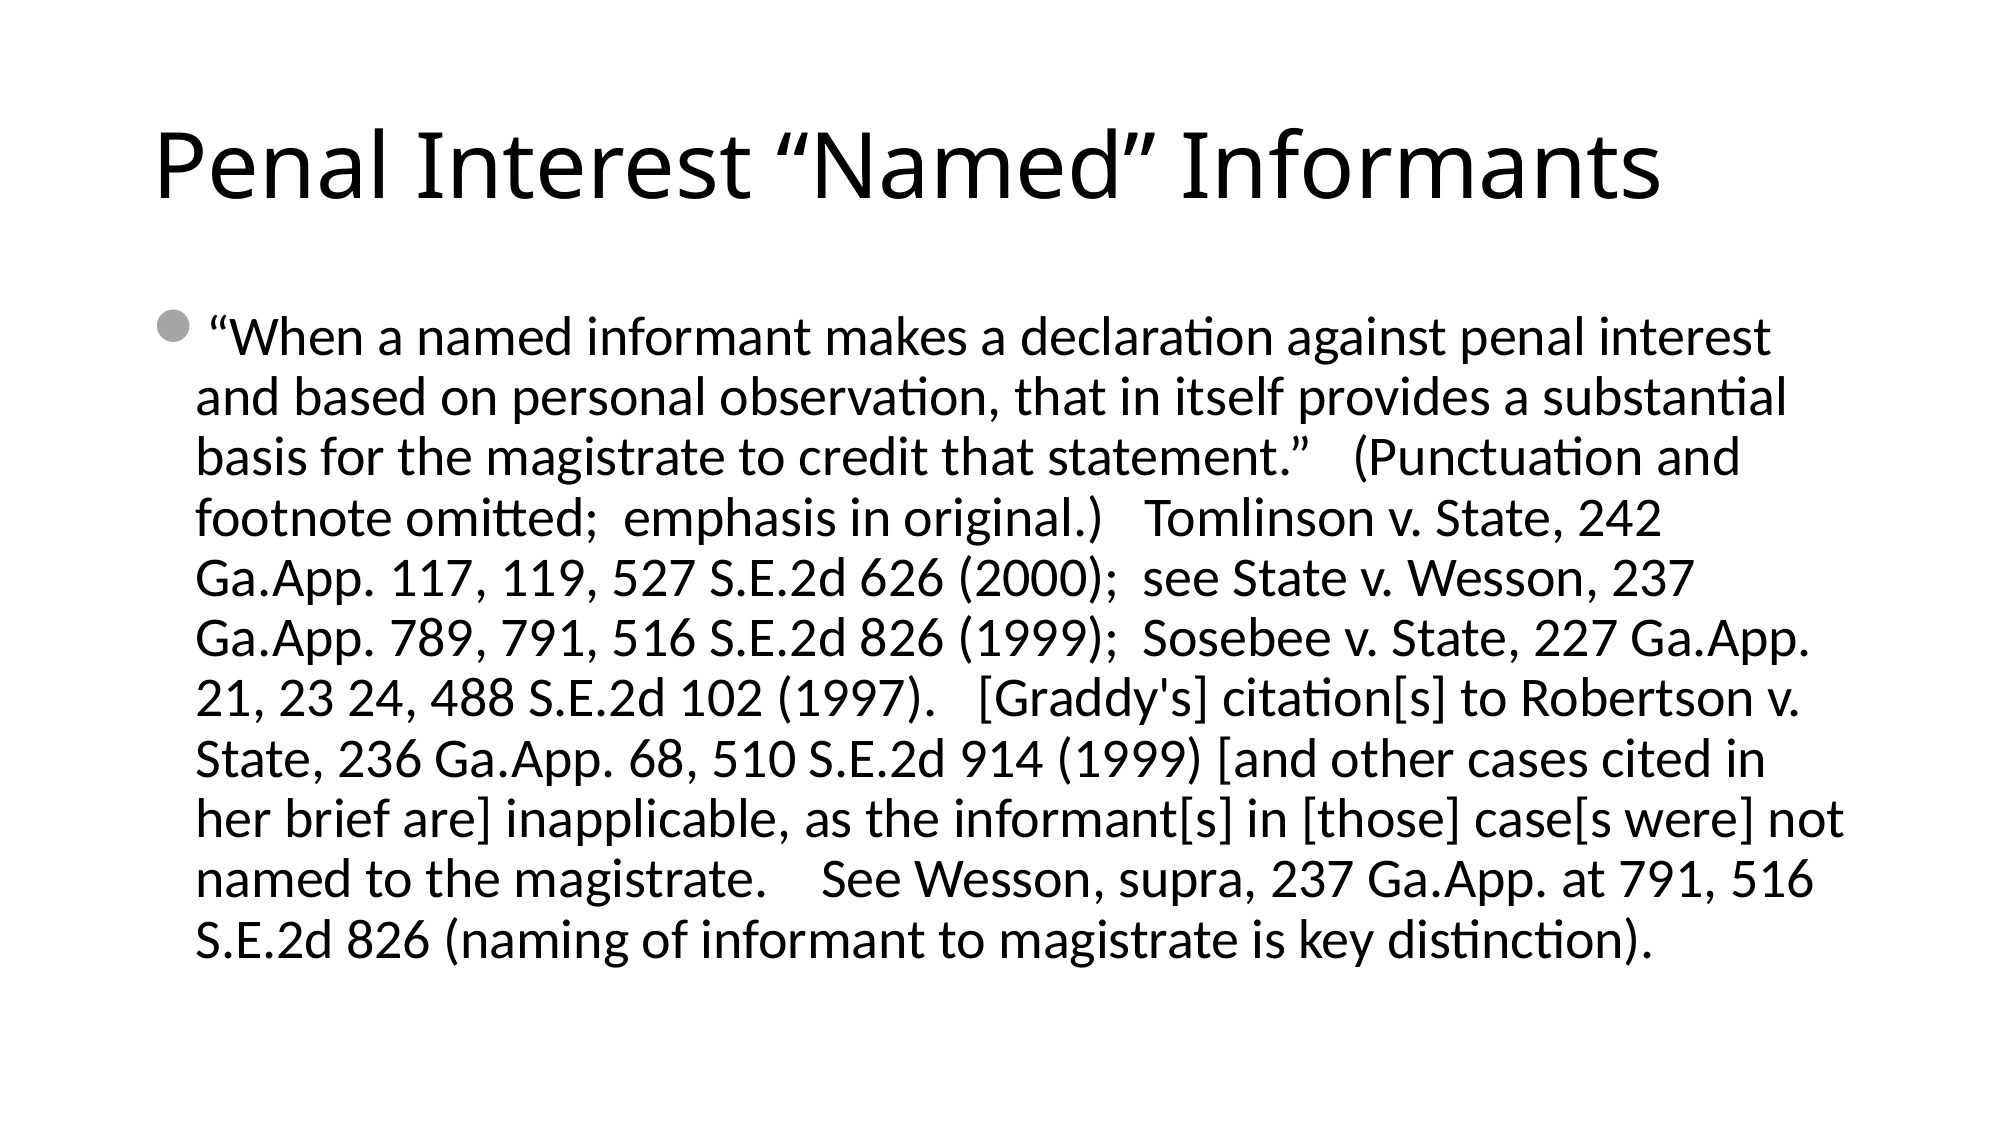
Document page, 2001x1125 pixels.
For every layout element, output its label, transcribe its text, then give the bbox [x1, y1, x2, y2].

title Penal Interest “Named” Informants [137, 59, 1863, 278]
list “When a named informant makes a declaration against penal interest and based on personal observation, that in itself provides a substantial basis for the magistrate to credit that statement.” (Punctuation and footnote omitted; emphasis in original.) Tomlinson v. State, 242 Ga.App. 117, 119, 527 S.E.2d 626 (2000); see State v. Wesson, 237 Ga.App. 789, 791, 516 S.E.2d 826 (1999); Sosebee v. State, 227 Ga.App. 21, 23 24, 488 S.E.2d 102 (1997). [Graddy's] citation[s] to Robertson v. State, 236 Ga.App. 68, 510 S.E.2d 914 (1999) [and other cases cited in her brief are] inapplicable, as the informant[s] in [those] case[s were] not named to the magistrate. See Wesson, supra, 237 Ga.App. at 791, 516 S.E.2d 826 (naming of informant to magistrate is key distinction). [137, 299, 1863, 1014]
